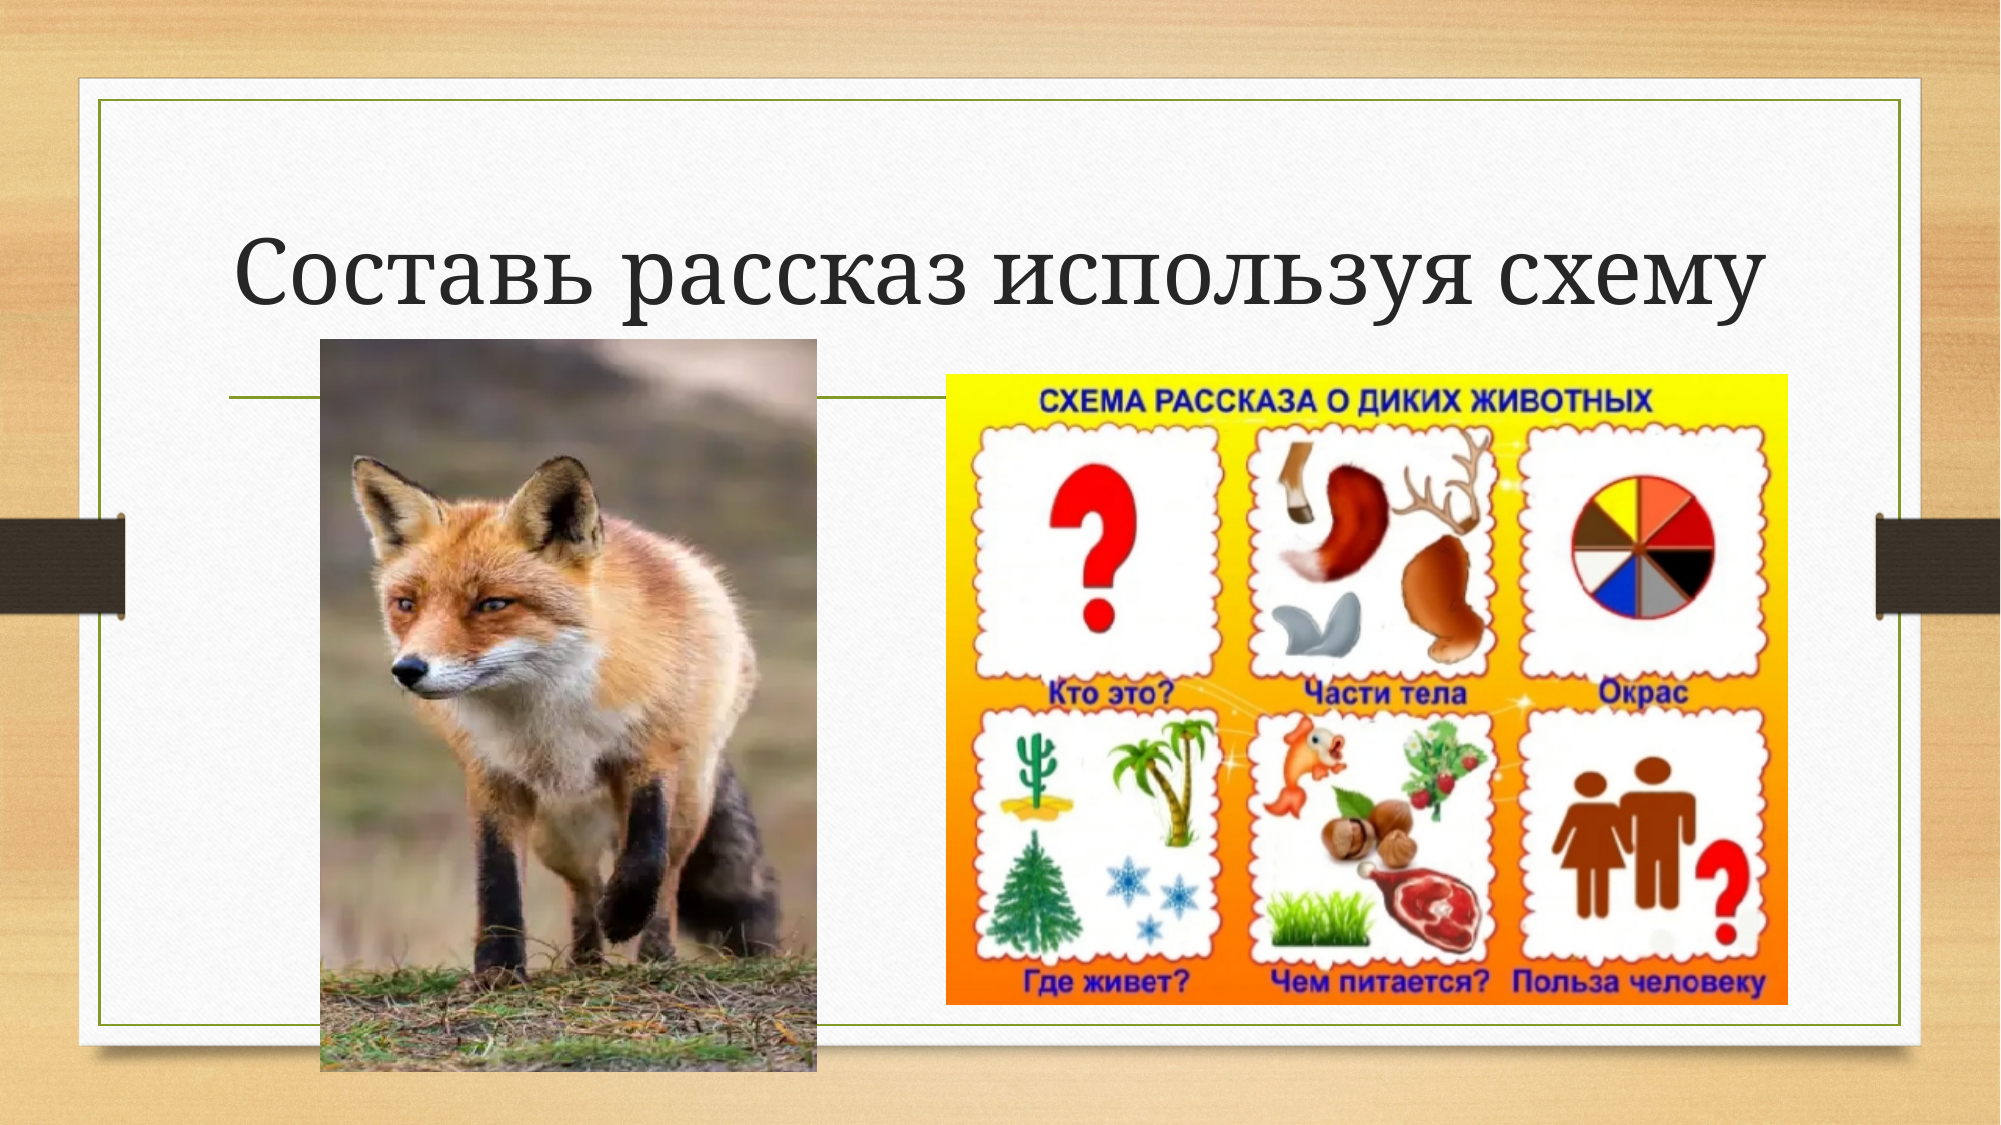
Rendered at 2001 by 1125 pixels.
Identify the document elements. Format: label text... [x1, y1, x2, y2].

picture [0, 0, 2001, 1125]
title Составь рассказ используя схему [212, 161, 1788, 375]
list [320, 338, 817, 1073]
